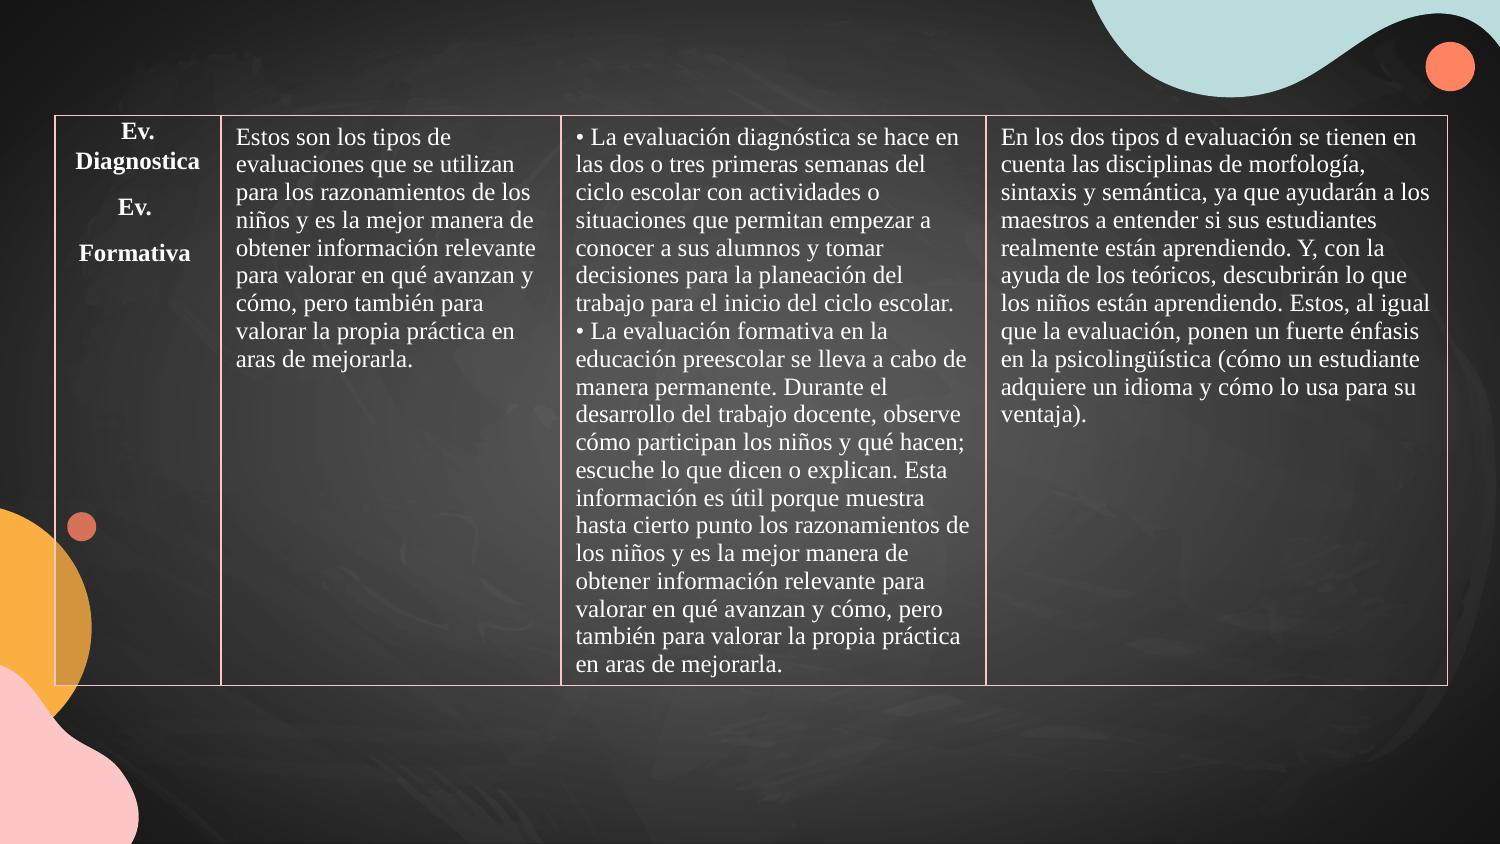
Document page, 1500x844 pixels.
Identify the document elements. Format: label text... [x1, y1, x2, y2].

table_header Estos son los tipos de evaluaciones que se utilizan para los razonamientos de los niños y es la mejor manera de obtener información relevante para valorar en qué avanzan y cómo, pero también para valorar la propia práctica en aras de mejorarla. [222, 116, 560, 685]
table_header En los dos tipos d evaluación se tienen en cuenta las disciplinas de morfología, sintaxis y semántica, ya que ayudarán a los maestros a entender si sus estudiantes realmente están aprendiendo. Y, con la ayuda de los teóricos, descubrirán lo que los niños están aprendiendo. Estos, al igual que la evaluación, ponen un fuerte énfasis en la psicolingüística (cómo un estudiante adquiere un idioma y cómo lo usa para su ventaja). [987, 116, 1447, 685]
table_header • La evaluación diagnóstica se hace en las dos o tres primeras semanas del ciclo escolar con actividades o situaciones que permitan empezar a conocer a sus alumnos y tomar decisiones para la planeación del trabajo para el inicio del ciclo escolar. • La evaluación formativa en la educación preescolar se lleva a cabo de manera permanente. Durante el desarrollo del trabajo docente, observe cómo participan los niños y qué hacen; escuche lo que dicen o explican. Esta información es útil porque muestra hasta cierto punto los razonamientos de los niños y es la mejor manera de obtener información relevante para valorar en qué avanzan y cómo, pero también para valorar la propia práctica en aras de mejorarla. [562, 116, 985, 685]
picture [0, 0, 1500, 844]
table_header Ev. Diagnostica Ev. Formativa [56, 116, 220, 685]
